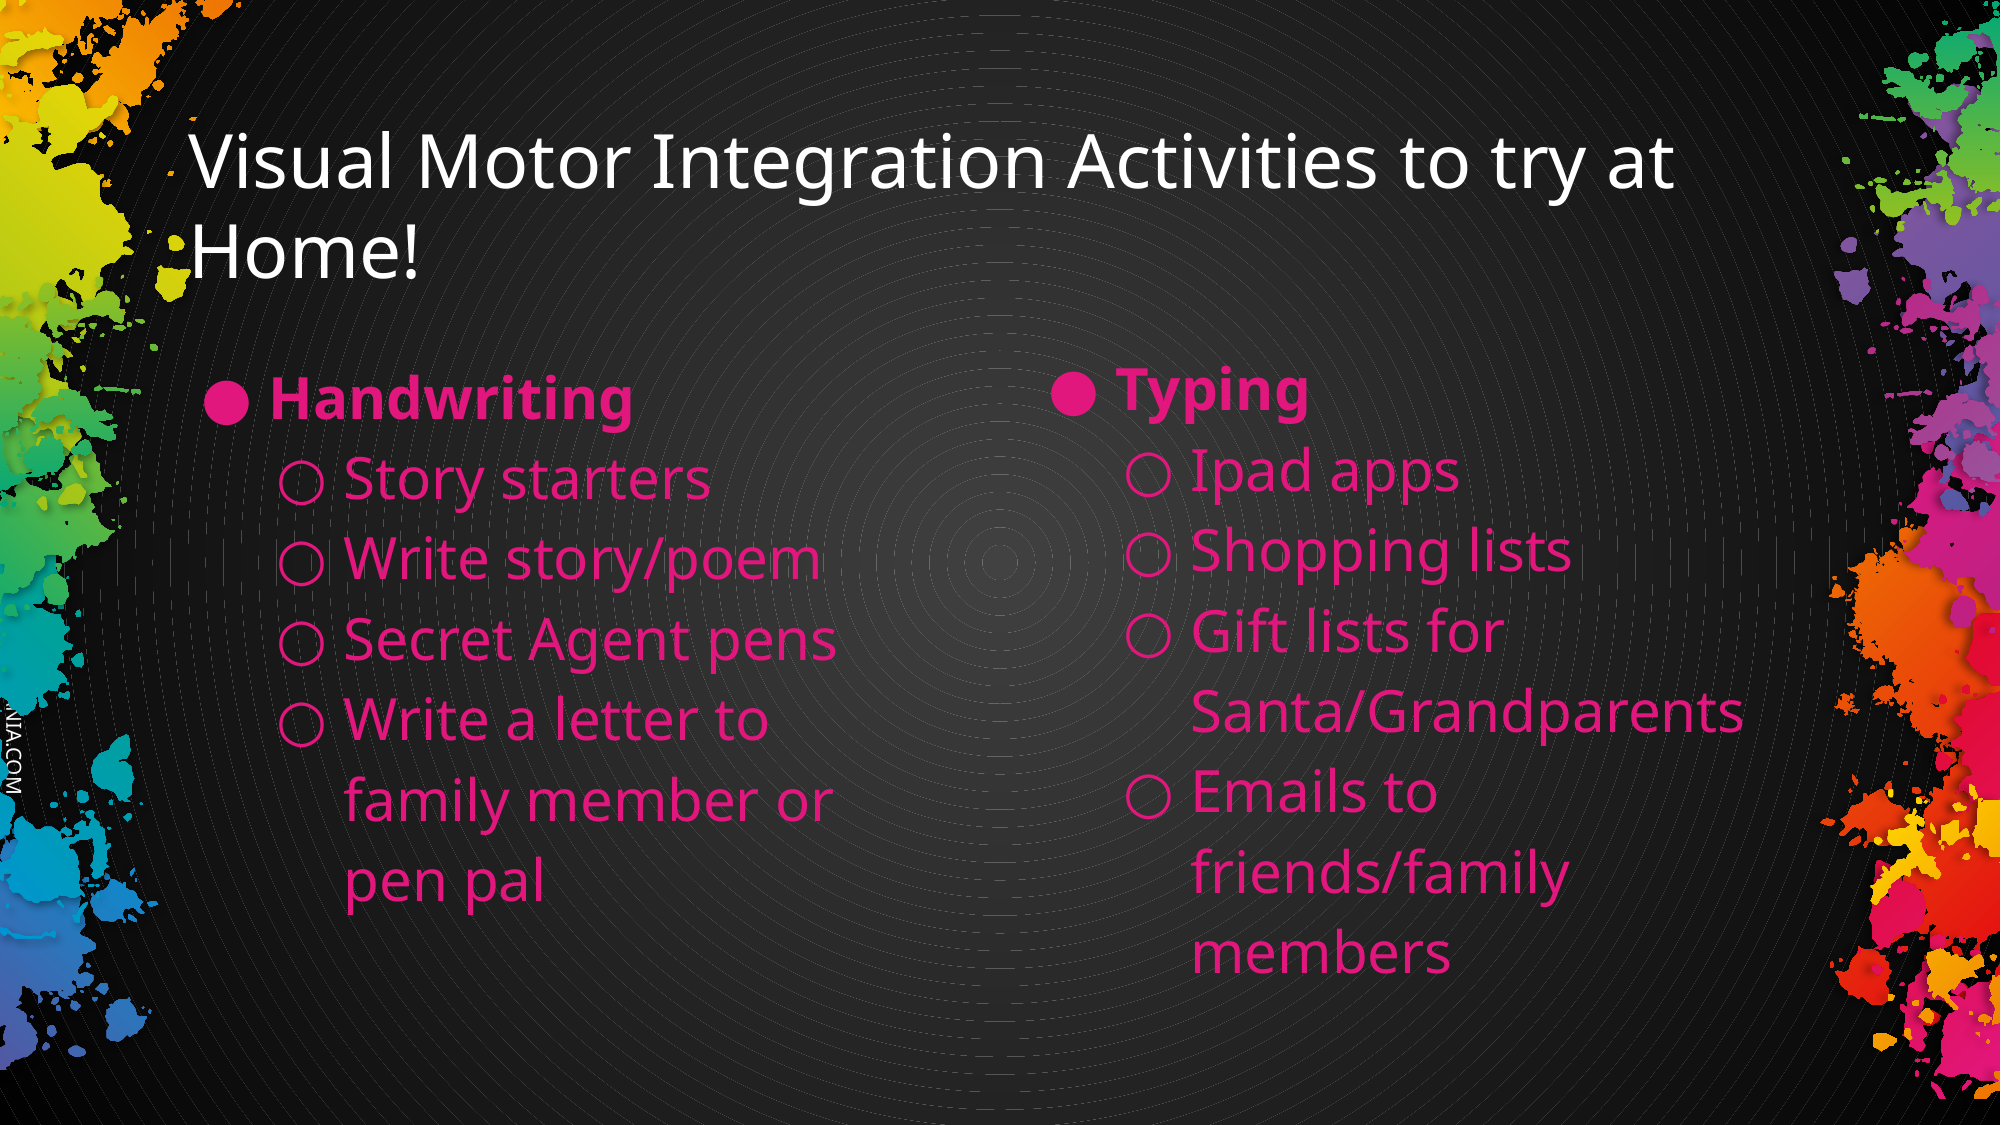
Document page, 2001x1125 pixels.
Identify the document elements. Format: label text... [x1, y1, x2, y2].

text_box Visual Motor Integration Activities to try at Home! [173, 98, 1844, 309]
list Typing Ipad apps Shopping lists Gift lists for Santa/Grandparents Emails to friends/family members [1020, 321, 1802, 999]
list Handwriting Story starters Write story/poem Secret Agent pens Write a letter to family member or pen pal [173, 330, 955, 1033]
